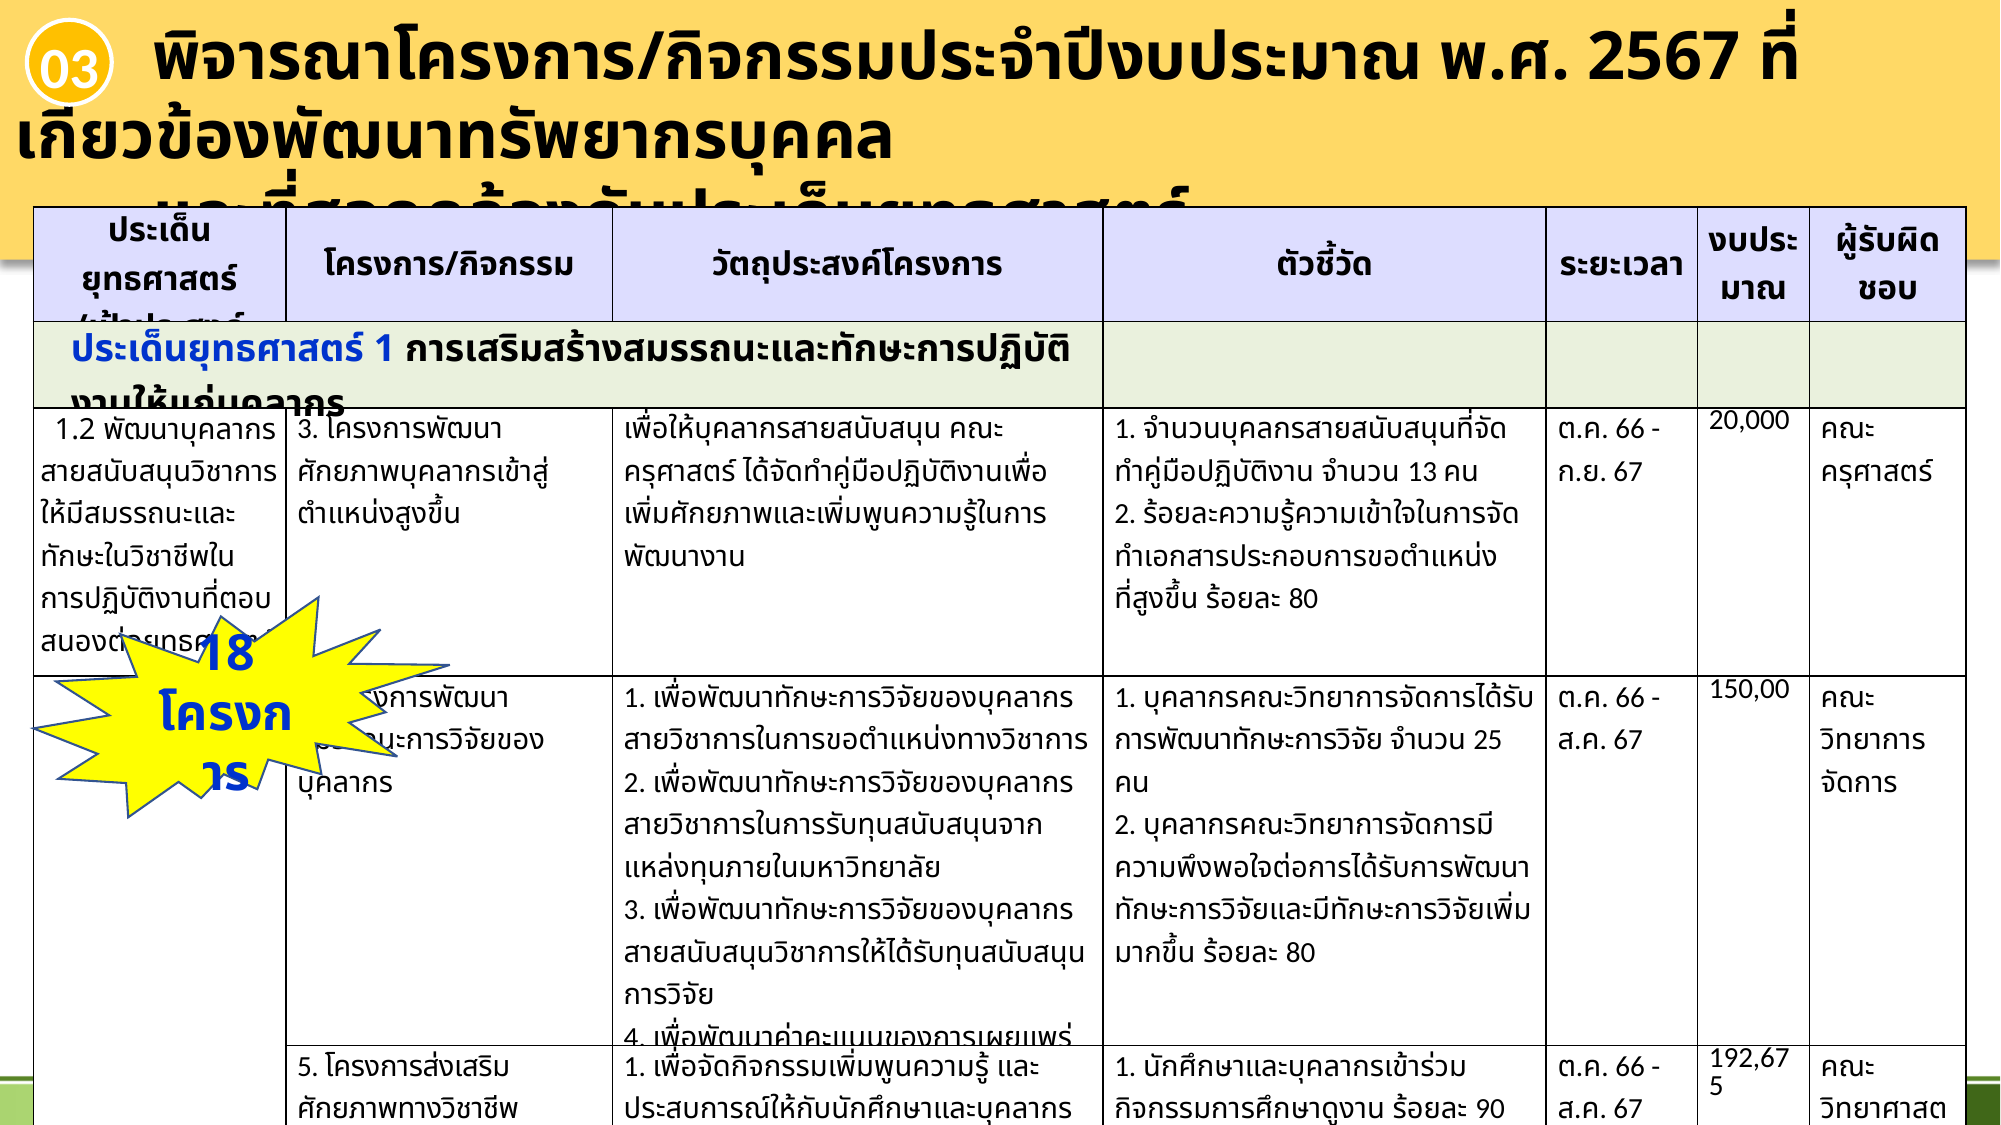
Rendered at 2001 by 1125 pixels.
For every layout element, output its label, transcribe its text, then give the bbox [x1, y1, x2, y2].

table_header ตัวชี้วัด [1104, 208, 1545, 321]
table_cell 1. นักศึกษาและบุคลากรเข้าร่วมกิจกรรมการศึกษาดูงาน ร้อยละ 90 2. บุคลากรเข้าเพิ่มพูนศักยภาพของตนเอง ร้อยละ 80 3. อาจารย์ผู้สอนมีผลงานทางวิชาการหรือลิขสิทธิ์หรืออนุสิทธิบัตรหรือสิทธิบัตร จำนวน 10 ชิ้น [1104, 1046, 1545, 1125]
table_cell [1698, 322, 1809, 407]
table_cell 1. จำนวนบุคลกรสายสนับสนุนที่จัดทำคู่มือปฏิบัติงาน จำนวน 13 คน 2. ร้อยละความรู้ความเข้าใจในการจัดทำเอกสารประกอบการขอตำแหน่ง ที่สูงขึ้น ร้อยละ 80 [1104, 409, 1545, 675]
picture [0, 260, 33, 1125]
table_cell 1.2 พัฒนาบุคลากรสายสนับสนุนวิชาการให้มีสมรรถนะและทักษะในวิชาชีพในการปฏิบัติงานที่ตอบสนองต่อยุทธศาสตร์ของมหาวิทยาลัย [34, 409, 285, 675]
table_header งบประ มาณ [1698, 208, 1809, 321]
table_cell [1547, 322, 1697, 407]
table_header ประเด็นยุทธศาสตร์ /เป้าประสงค์ [34, 208, 285, 321]
table_cell 20,000 [1698, 409, 1809, 675]
table_cell 1. เพื่อพัฒนาทักษะการวิจัยของบุคลากรสายวิชาการในการขอตำแหน่งทางวิชาการ 2. เพื่อพัฒนาทักษะการวิจัยของบุคลากรสายวิชาการในการรับทุนสนับสนุนจากแหล่งทุนภายในมหาวิทยาลัย 3. เพื่อพัฒนาทักษะการวิจัยของบุคลากรสายสนับสนุนวิชาการให้ได้รับทุนสนับสนุนการวิจัย 4. เพื่อพัฒนาค่าคะแนนของการเผยแพร่ผลงานทางวิชาการของอาจารย์ประจำ และนักวิจัยในอัตราส่วนที่มากขึ้น [613, 677, 1102, 1045]
table_cell เพื่อให้บุคลากรสายสนับสนุน คณะครุศาสตร์ ได้จัดทำคู่มือปฏิบัติงานเพื่อเพิ่มศักยภาพและเพิ่มพูนความรู้ในการพัฒนางาน [613, 409, 1102, 675]
text_box 18 โครงการ [29, 595, 451, 820]
table_cell ต.ค. 66 - ก.ย. 67 [1547, 409, 1697, 675]
table_cell คณะครุศาสตร์ [1810, 409, 1965, 675]
table_cell ประเด็นยุทธศาสตร์ 1 การเสริมสร้างสมรรถนะและทักษะการปฏิบัติงานให้แก่บุคลากร [34, 322, 1102, 407]
slide_number 10 [1967, 1076, 1975, 1125]
table_cell 1. บุคลากรคณะวิทยาการจัดการได้รับการพัฒนาทักษะการวิจัย จำนวน 25 คน 2. บุคลากรคณะวิทยาการจัดการมีความพึงพอใจต่อการได้รับการพัฒนาทักษะการวิจัยและมีทักษะการวิจัยเพิ่มมากขึ้น ร้อยละ 80 [1104, 677, 1545, 1045]
table_cell [1104, 322, 1545, 407]
table_cell 1. เพื่อจัดกิจกรรมเพิ่มพูนความรู้ และประสบการณ์ให้กับนักศึกษาและบุคลากร 2. เพื่อให้นักศึกษาได้ออกฝึกประสบการณ์วิชาชีพและสหกิจศึกษาตามทักษะวิชาชีพที่เหมาะสม 3. เพื่อให้นักศึกษาและบุคลากรได้พัฒนาศักยภาพในทักษะวิชาชีพด้านคอมพิวเตอร์และเทคโนโลยีดิจิทัล [613, 1046, 1102, 1125]
text_box 03 [25, 18, 113, 106]
table_cell [34, 677, 105, 727]
table_header วัตถุประสงค์โครงการ [613, 208, 1102, 321]
text_box พิจารณาโครงการ/กิจกรรมประจำปีงบประมาณ พ.ศ. 2567 ที่เกี่ยวข้องพัฒนาทรัพยากรบุคคล และที่สอดคล้องกับประเด็นยุทธศาสตร์ [0, 0, 2000, 260]
table_cell ต.ค. 66 - ส.ค. 67 [1547, 1046, 1697, 1125]
table_cell คณะวิทยาการจัดการ [1810, 677, 1965, 1045]
table_header โครงการ/กิจกรรม [287, 208, 612, 321]
table_cell 150,00 [1698, 677, 1809, 1045]
table_cell ต.ค. 66 - ส.ค. 67 [1547, 677, 1697, 1045]
table_cell [1810, 322, 1965, 407]
table_cell [34, 731, 285, 1125]
table_cell คณะวิทยาศาสตร์และเทคโนโลยี [1810, 1046, 1965, 1125]
table_cell 3. โครงการพัฒนาศักยภาพบุคลากรเข้าสู่ตำแหน่งสูงขึ้น [287, 409, 612, 675]
table_header ระยะเวลา [1547, 208, 1697, 321]
table_cell 5. โครงการส่งเสริมศักยภาพทางวิชาชีพคอมพิวเตอร์และเทคโนโลยีดิจิทัลของบุคลากรและนักศึกษาสาขาวิชาคอมพิวเตอร์ [287, 1046, 612, 1125]
table_cell 192,675 [1698, 1046, 1809, 1125]
table_header ผู้รับผิดชอบ [1810, 208, 1965, 321]
table_cell 4. โครงการพัฒนาสมรรถนะการวิจัยของบุคลากร [287, 677, 612, 1045]
picture [1967, 0, 2001, 1125]
